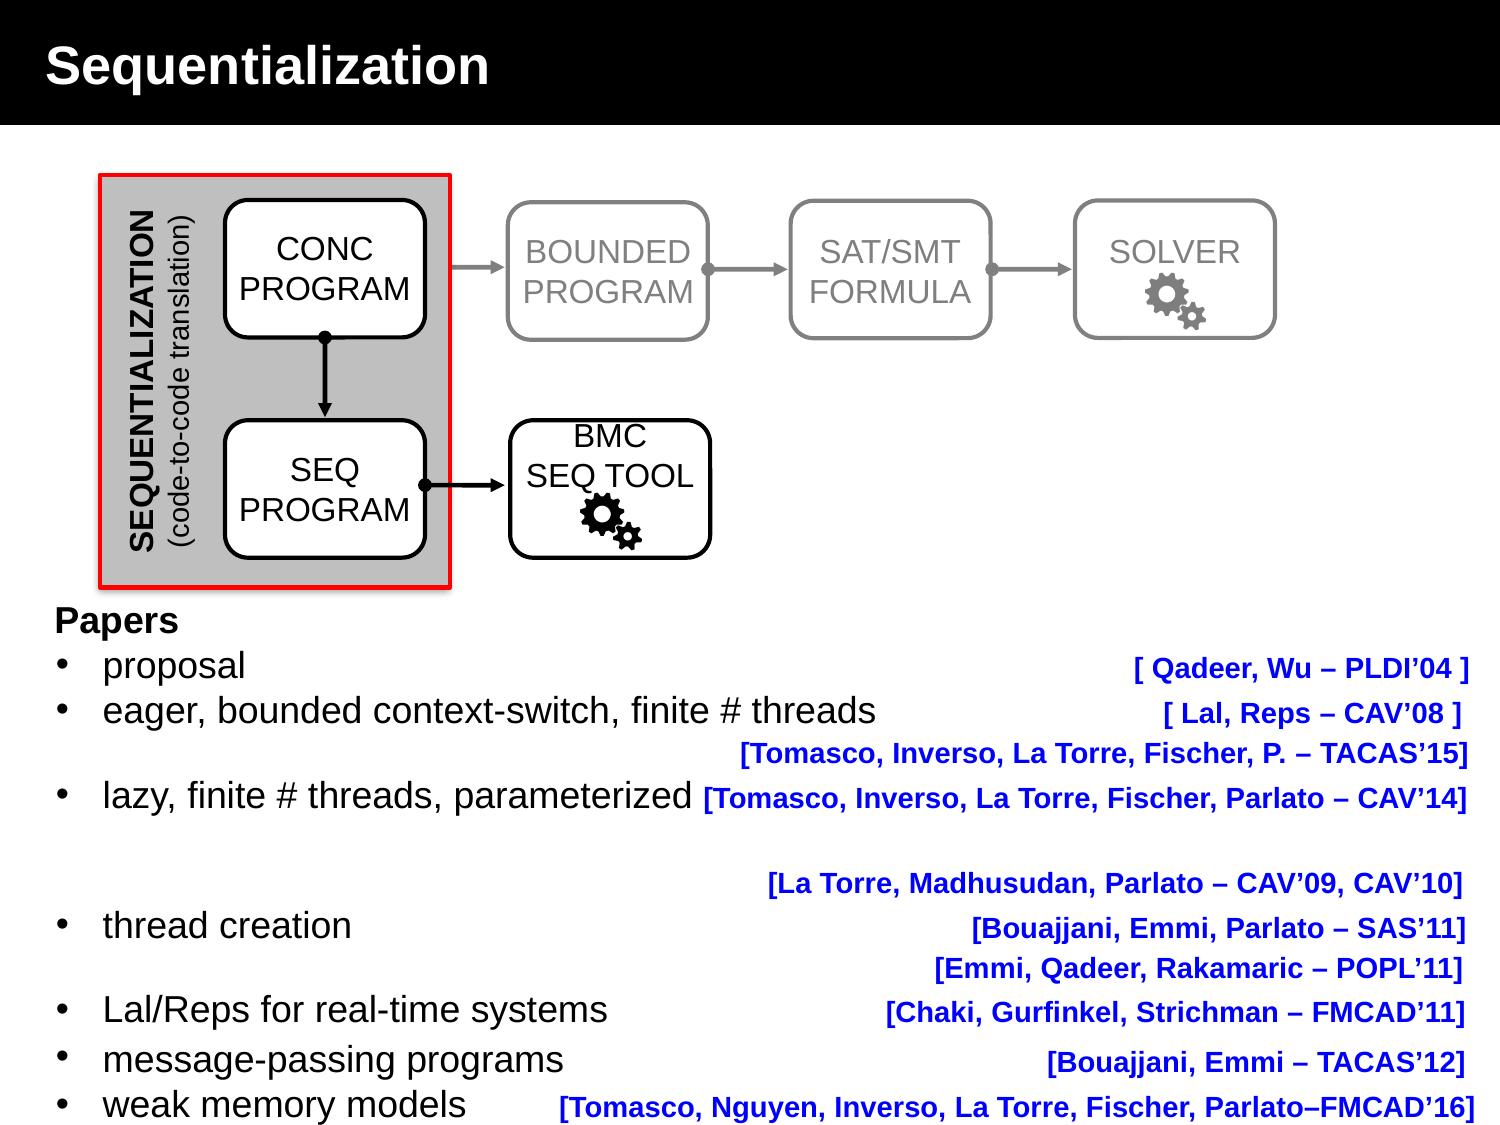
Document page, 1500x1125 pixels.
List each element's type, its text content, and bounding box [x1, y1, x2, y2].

title Sequentialization [0, 0, 1500, 125]
picture [1144, 269, 1208, 333]
text_box CONC PROGRAM [211, 220, 439, 315]
text_box [318, 331, 332, 418]
text_box [454, 261, 500, 274]
text_box SEQ PROGRAM [212, 440, 438, 536]
text_box [508, 433, 577, 560]
text_box [505, 318, 710, 342]
text_box [701, 263, 788, 276]
text_box [644, 435, 713, 560]
text_box BMC SEQ TOOL [510, 407, 711, 502]
text_box Papers proposal [ Qadeer, Wu – PLDI’04 ] eager, bounded context-switch, finite # threads [ Lal, Reps – CAV’08 ] [Tomasco, Inverso, La Torre, Fischer, P. – TACAS’15] lazy, finite # threads, parameterized [Tomasco, Inverso, La Torre, Fischer, Parlato – CAV’14] [La Torre, Madhusudan, Parlato – CAV’09, CAV’10] thread creation [Bouajjani, Emmi, Parlato – SAS’11] [Emmi, Qadeer, Rakamaric – POPL’11] Lal/Reps for real-time systems [Chaki, Gurfinkel, Strichman – FMCAD’11] message-passing programs [Bouajjani, Emmi – TACAS’12] weak memory models [Tomasco, Nguyen, Inverso, La Torre, Fischer, Parlato–FMCAD’16] … [0, 588, 1500, 1125]
text_box [223, 197, 427, 220]
picture [579, 490, 643, 554]
text_box [985, 263, 1072, 276]
text_box SAT/SMT FORMULA [790, 222, 991, 318]
text_box [222, 536, 428, 560]
text_box [505, 200, 710, 222]
text_box [1072, 198, 1278, 341]
text_box [222, 315, 428, 340]
text_box BOUNDED PROGRAM [500, 222, 716, 318]
text_box [418, 478, 505, 492]
text_box [99, 174, 451, 588]
text_box [788, 198, 993, 341]
text_box SEQUENTIALIZATION (code-to-code translation) [112, 187, 203, 576]
text_box SOLVER [1074, 222, 1275, 278]
text_box [223, 418, 427, 440]
